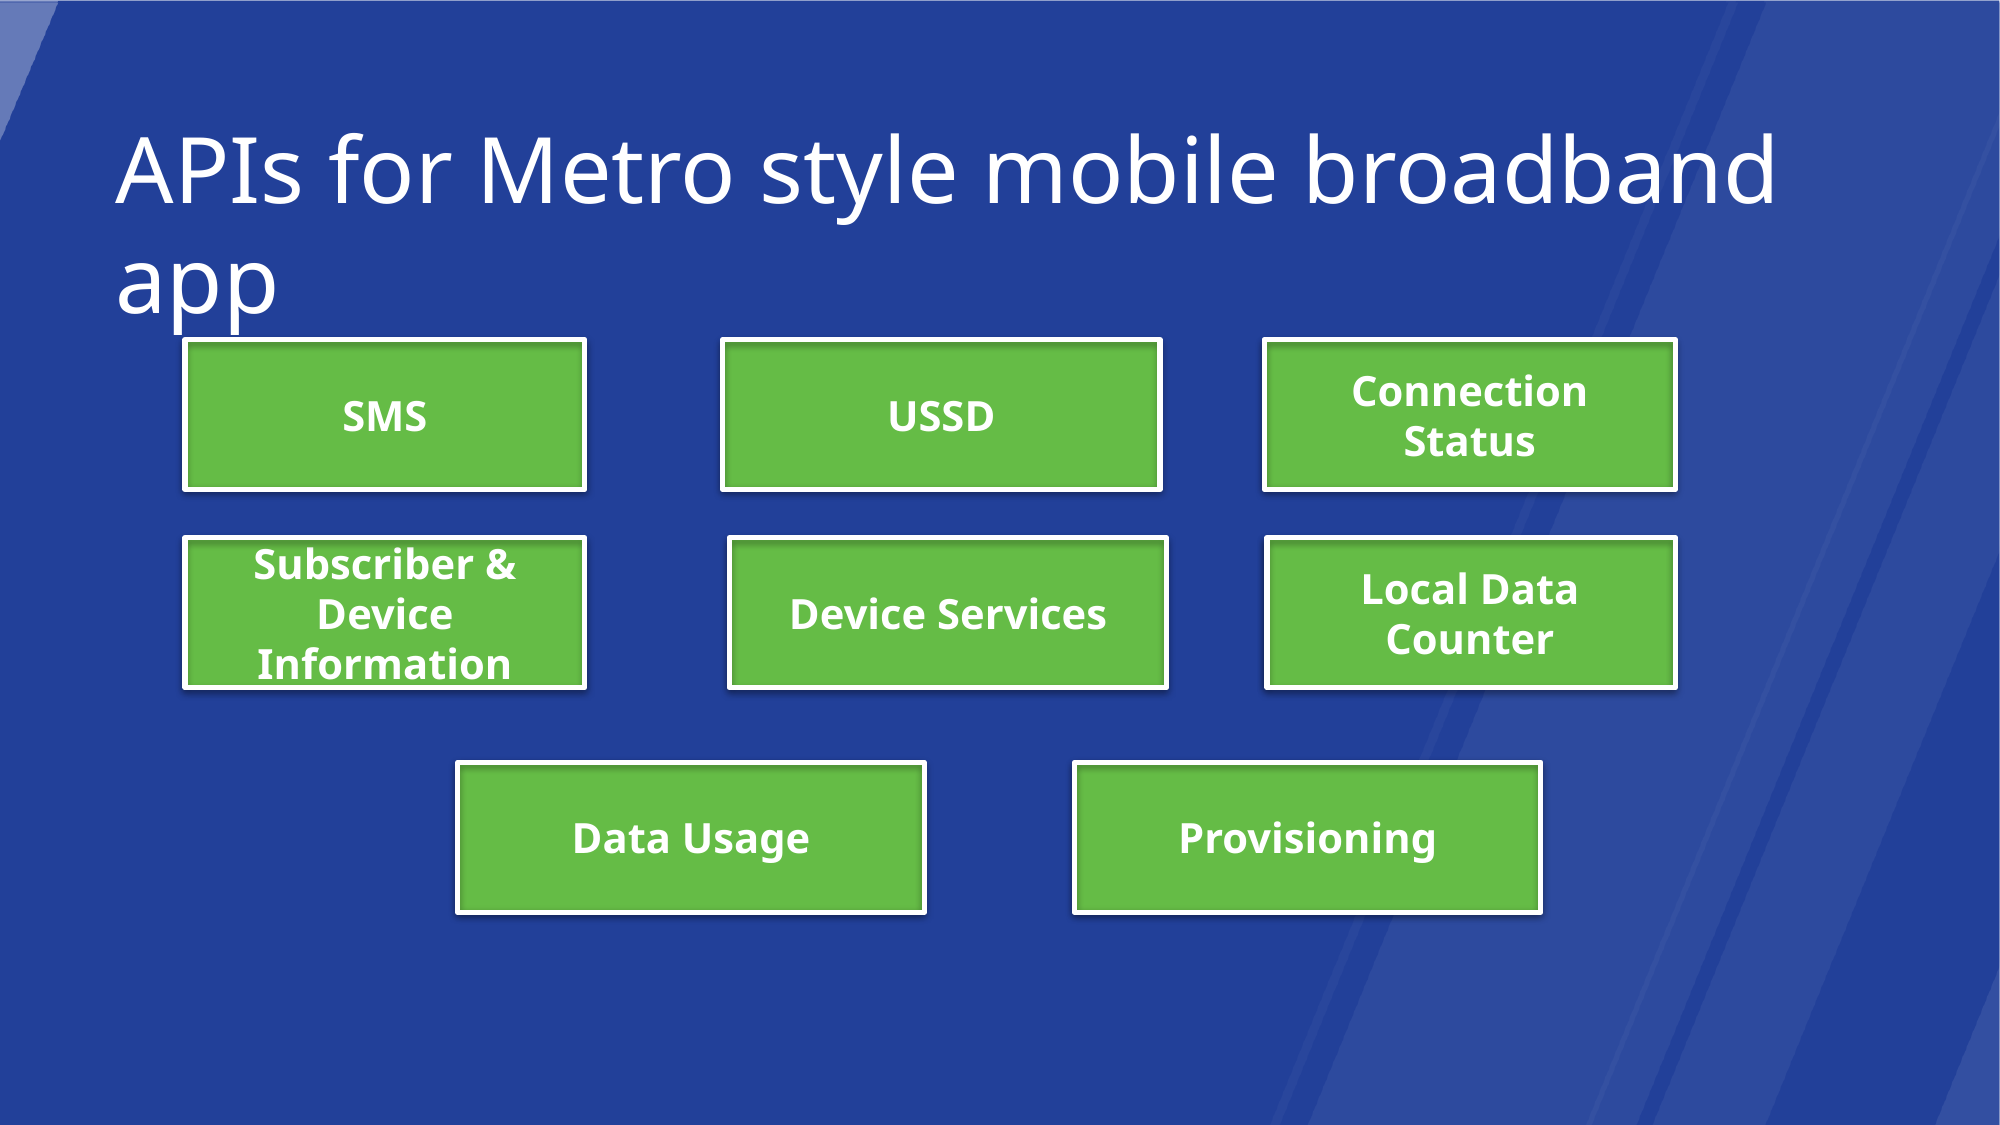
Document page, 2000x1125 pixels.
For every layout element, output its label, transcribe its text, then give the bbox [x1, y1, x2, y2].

text_box [184, 537, 586, 688]
text_box APIs for Metro style mobile broadband app [100, 104, 1902, 340]
text_box [1266, 537, 1676, 688]
text_box [722, 339, 1161, 490]
picture [0, 0, 2000, 1125]
text_box [457, 762, 925, 913]
text_box [1074, 762, 1542, 913]
text_box [1263, 339, 1676, 490]
text_box [184, 339, 586, 490]
text_box [728, 537, 1167, 688]
